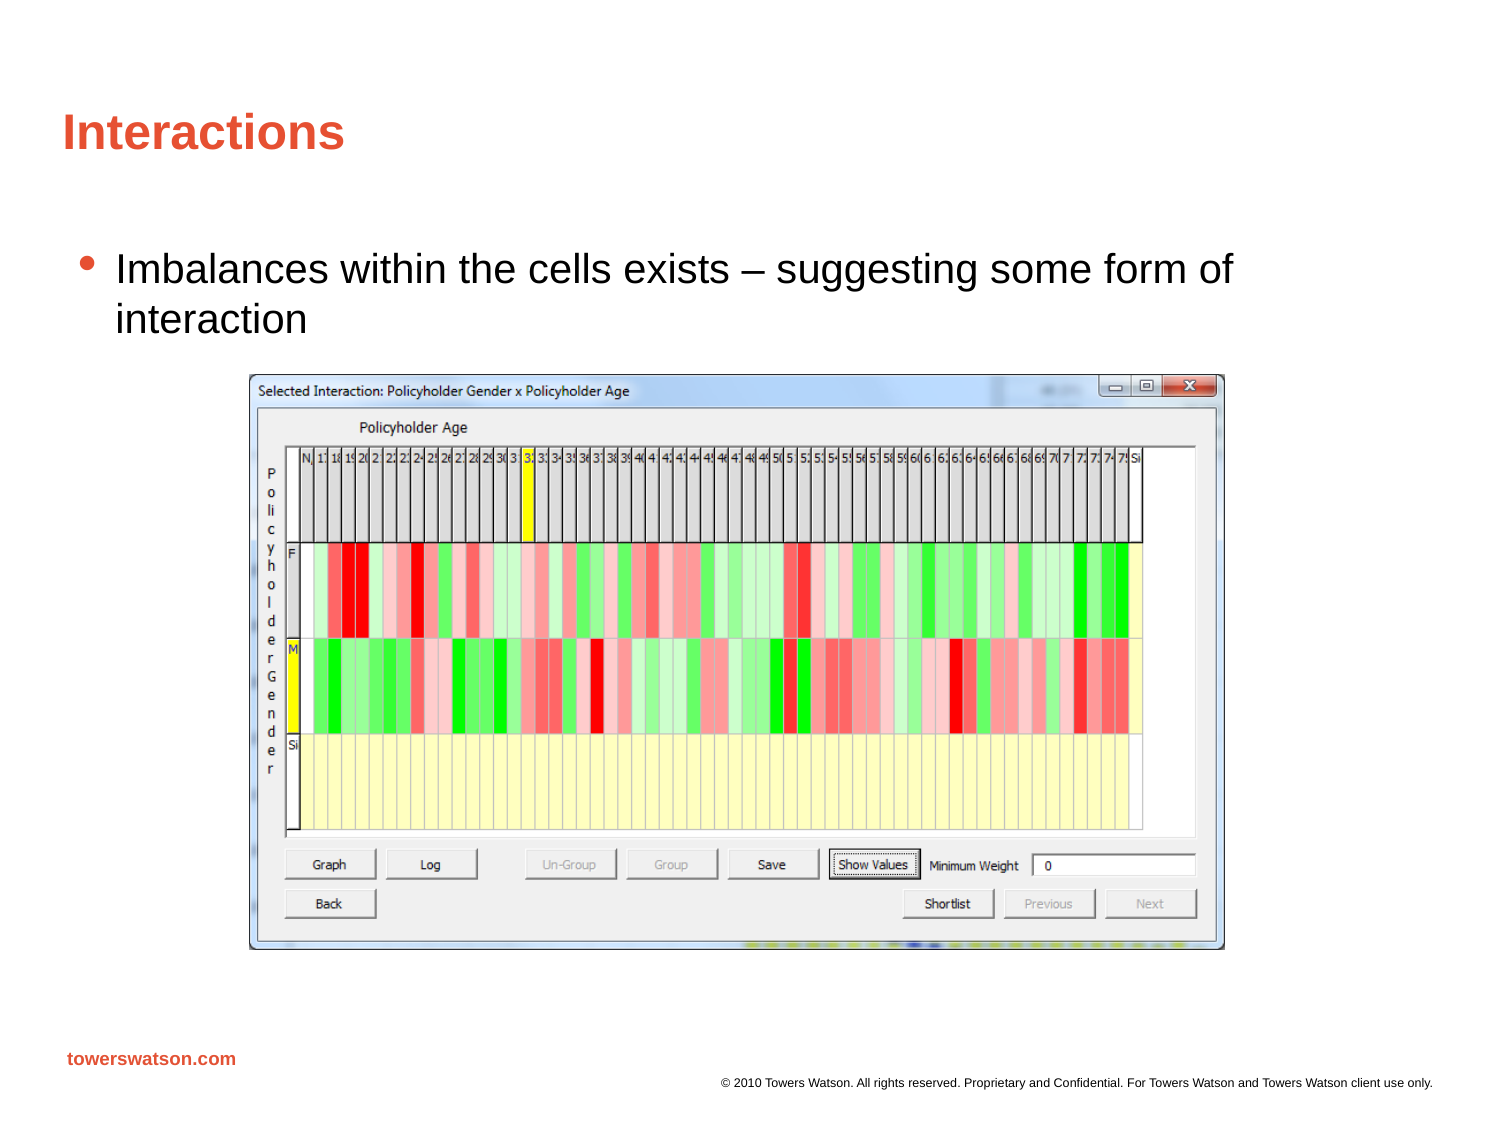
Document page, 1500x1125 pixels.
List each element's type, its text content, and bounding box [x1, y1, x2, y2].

picture [249, 374, 1226, 951]
title Interactions [62, 70, 1436, 196]
text_box Imbalances within the cells exists – suggesting some form of interaction [63, 234, 1438, 975]
